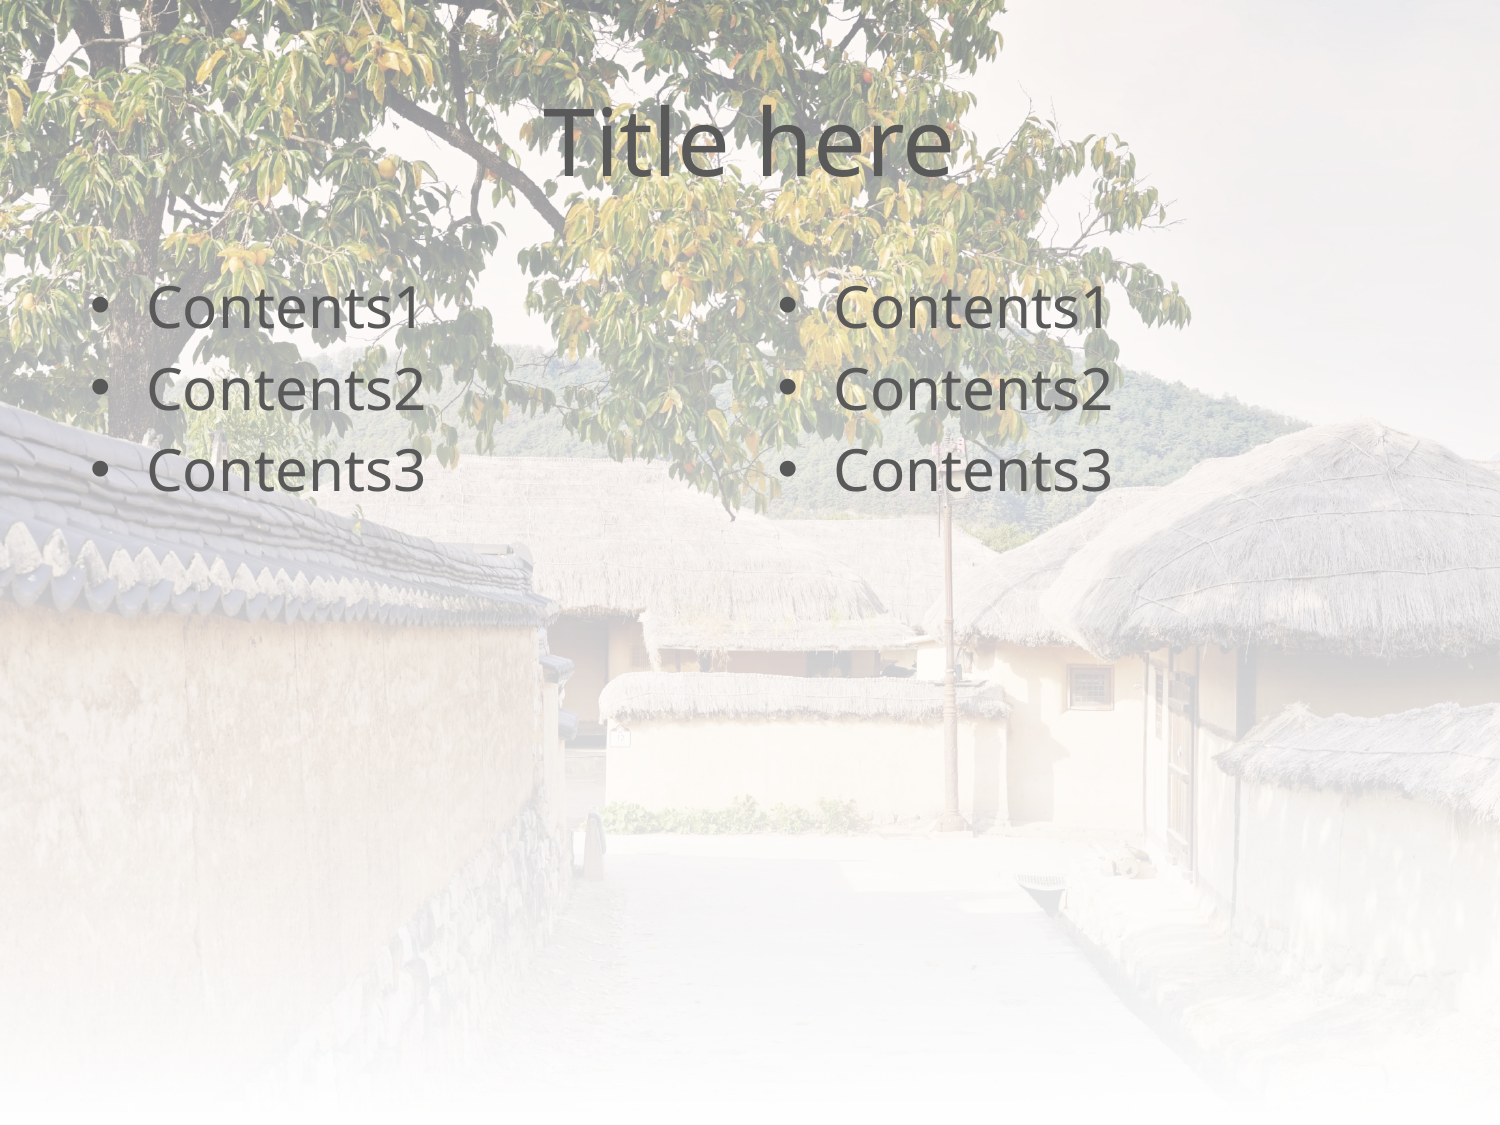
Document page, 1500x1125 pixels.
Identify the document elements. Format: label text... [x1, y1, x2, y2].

text_box [0, 0, 1500, 1125]
list Contents1 Contents2 Contents3 [762, 262, 1425, 1005]
title Title here [75, 45, 1425, 233]
list Contents1 Contents2 Contents3 [75, 262, 738, 1005]
